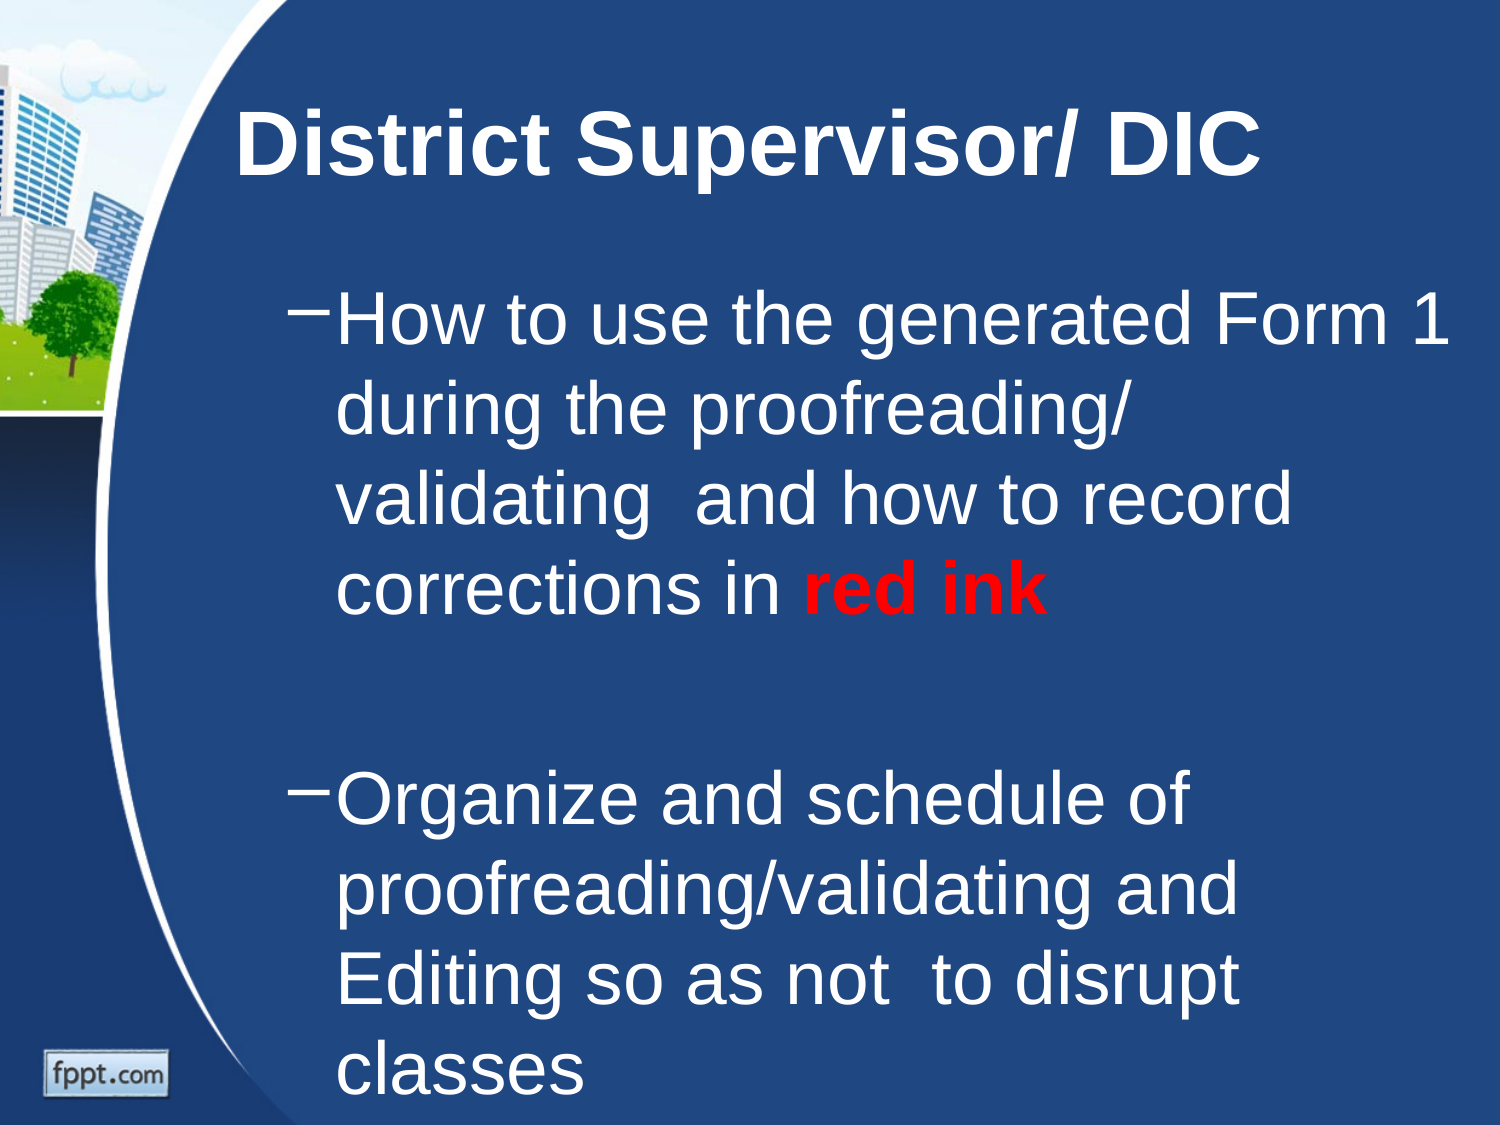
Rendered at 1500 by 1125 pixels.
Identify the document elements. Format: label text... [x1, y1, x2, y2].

picture [0, 0, 1500, 1125]
title District Supervisor/ DIC [75, 45, 1425, 233]
list How to use the generated Form 1 during the proofreading/ validating and how to record corrections in red ink Organize and schedule of proofreading/validating and Editing so as not to disrupt classes [198, 261, 1477, 763]
